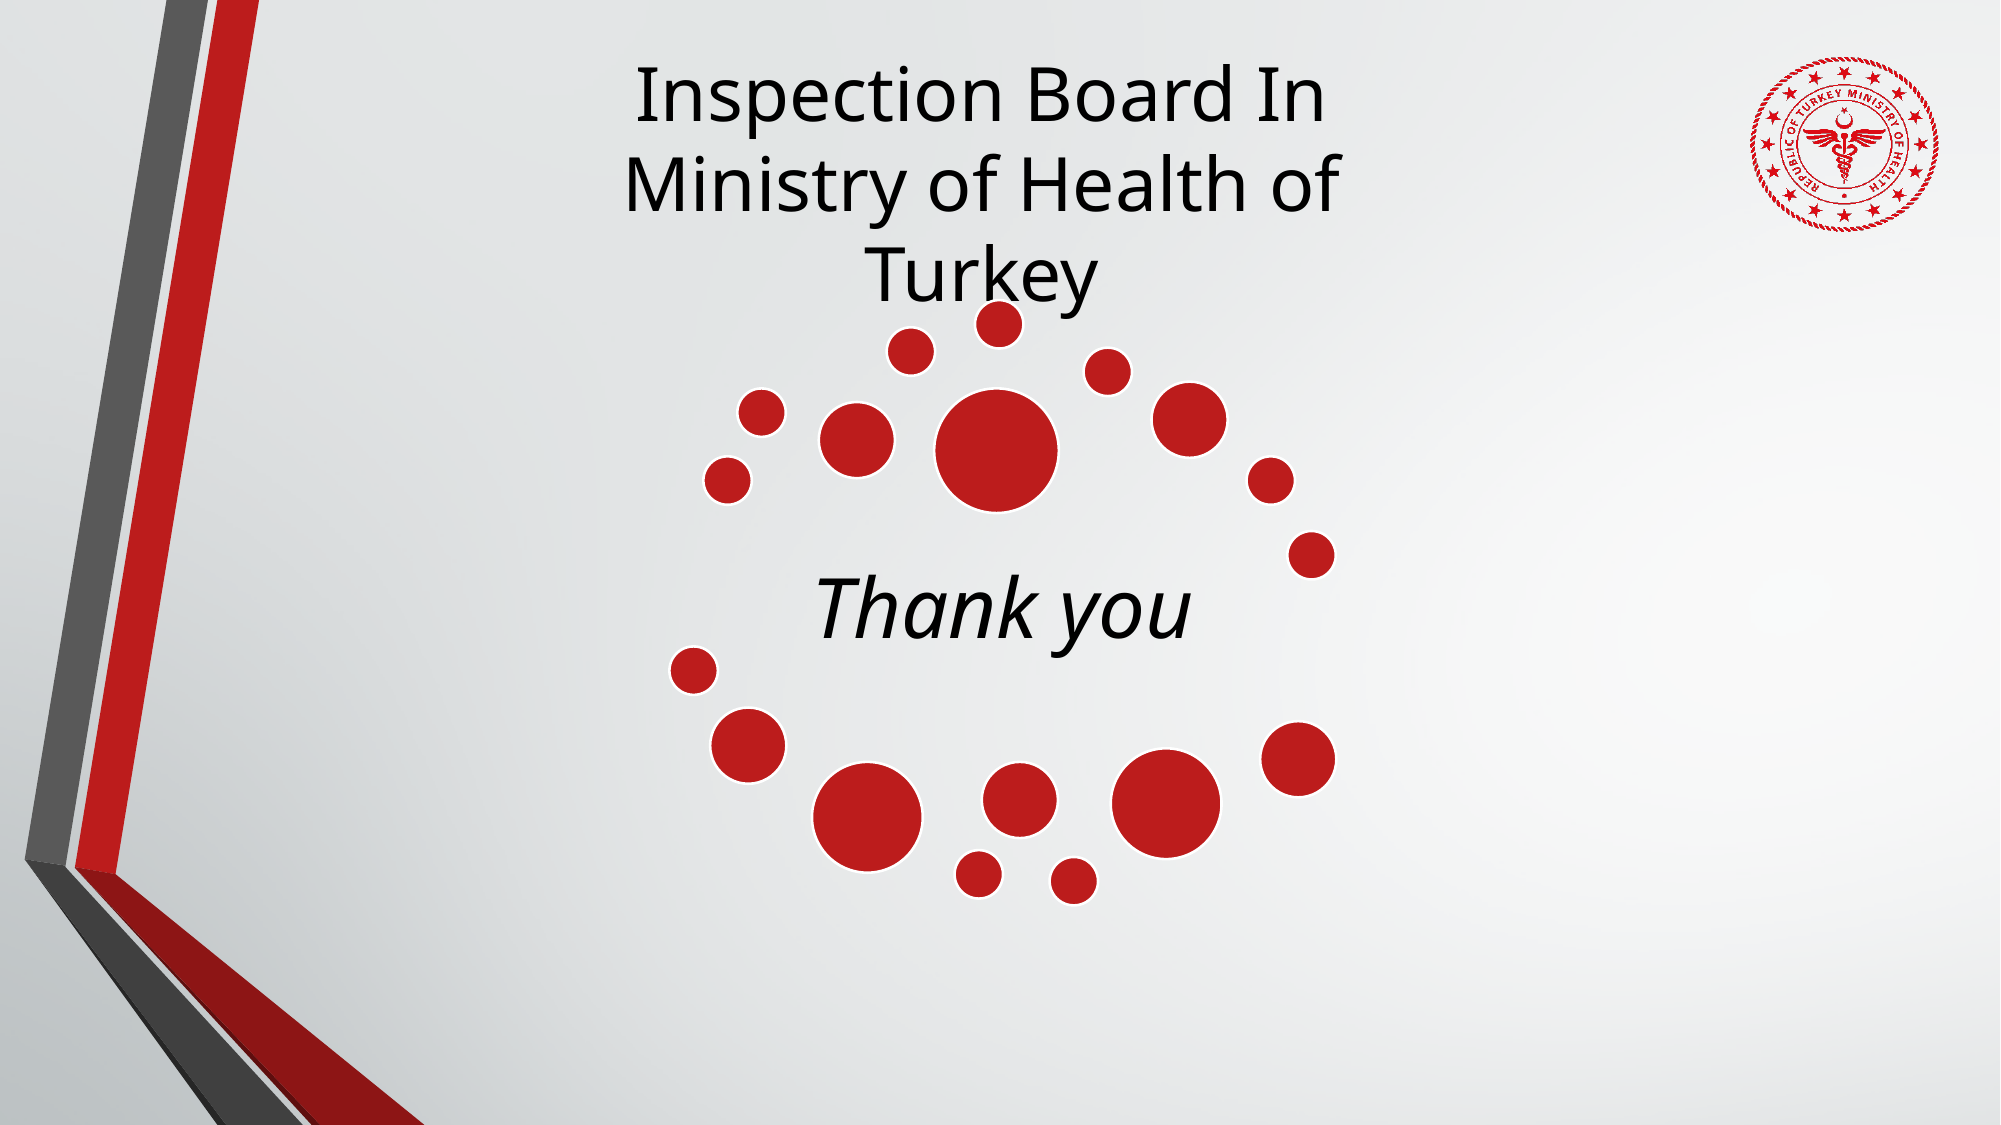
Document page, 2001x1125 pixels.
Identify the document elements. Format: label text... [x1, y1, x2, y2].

text_box Inspection Board In Ministry of Health of Turkey [513, 38, 1450, 293]
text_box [325, 293, 1680, 912]
picture [1728, 35, 1960, 252]
